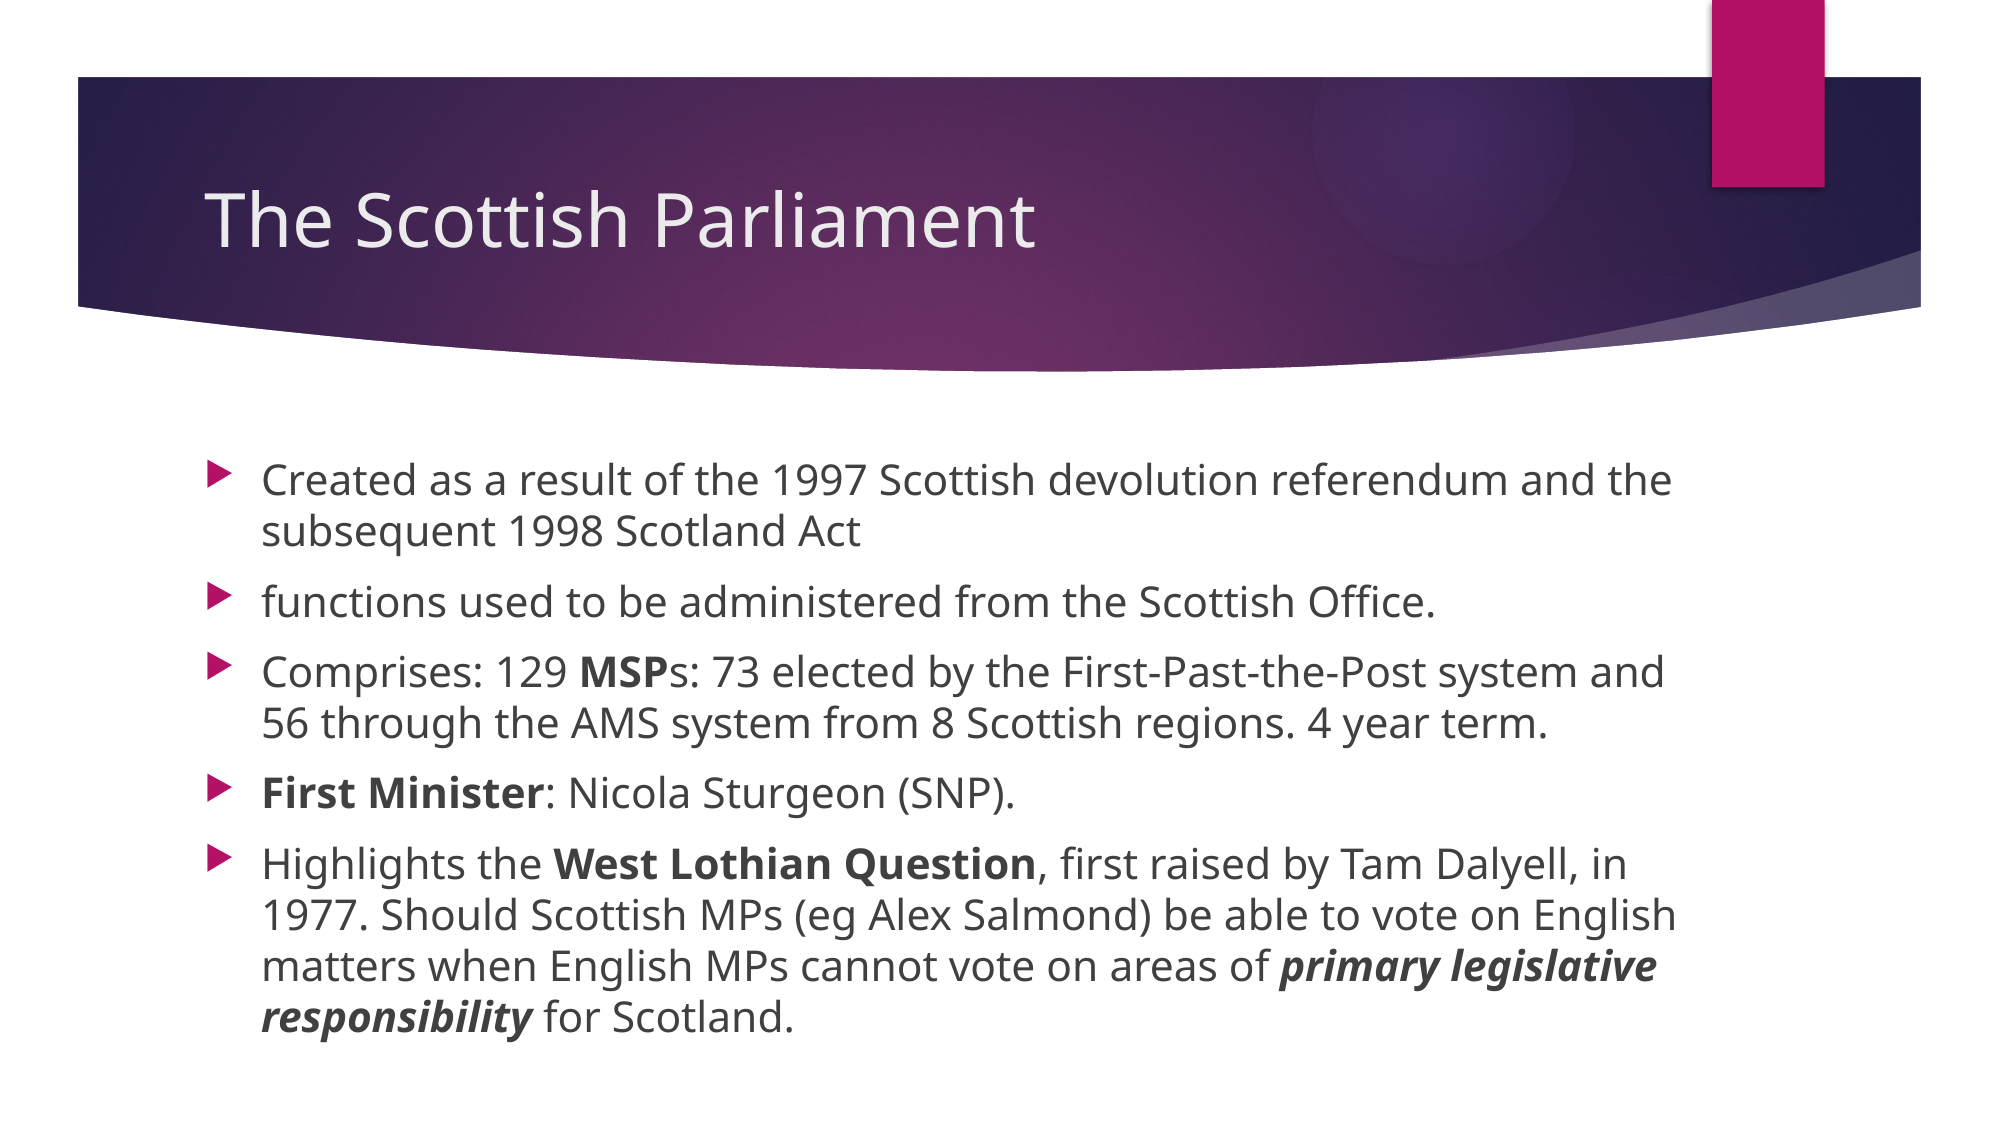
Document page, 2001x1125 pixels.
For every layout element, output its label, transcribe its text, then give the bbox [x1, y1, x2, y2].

list Created as a result of the 1997 Scottish devolution referendum and the subsequent 1998 Scotland Act functions used to be administered from the Scottish Office. Comprises: 129 MSPs: 73 elected by the First-Past-the-Post system and 56 through the AMS system from 8 Scottish regions. 4 year term. First Minister: Nicola Sturgeon (SNP). Highlights the West Lothian Question, first raised by Tam Dalyell, in 1977. Should Scottish MPs (eg Alex Salmond) be able to vote on English matters when English MPs cannot vote on areas of primary legislative responsibility for Scotland. [189, 384, 1712, 1053]
title The Scottish Parliament [189, 159, 1627, 276]
